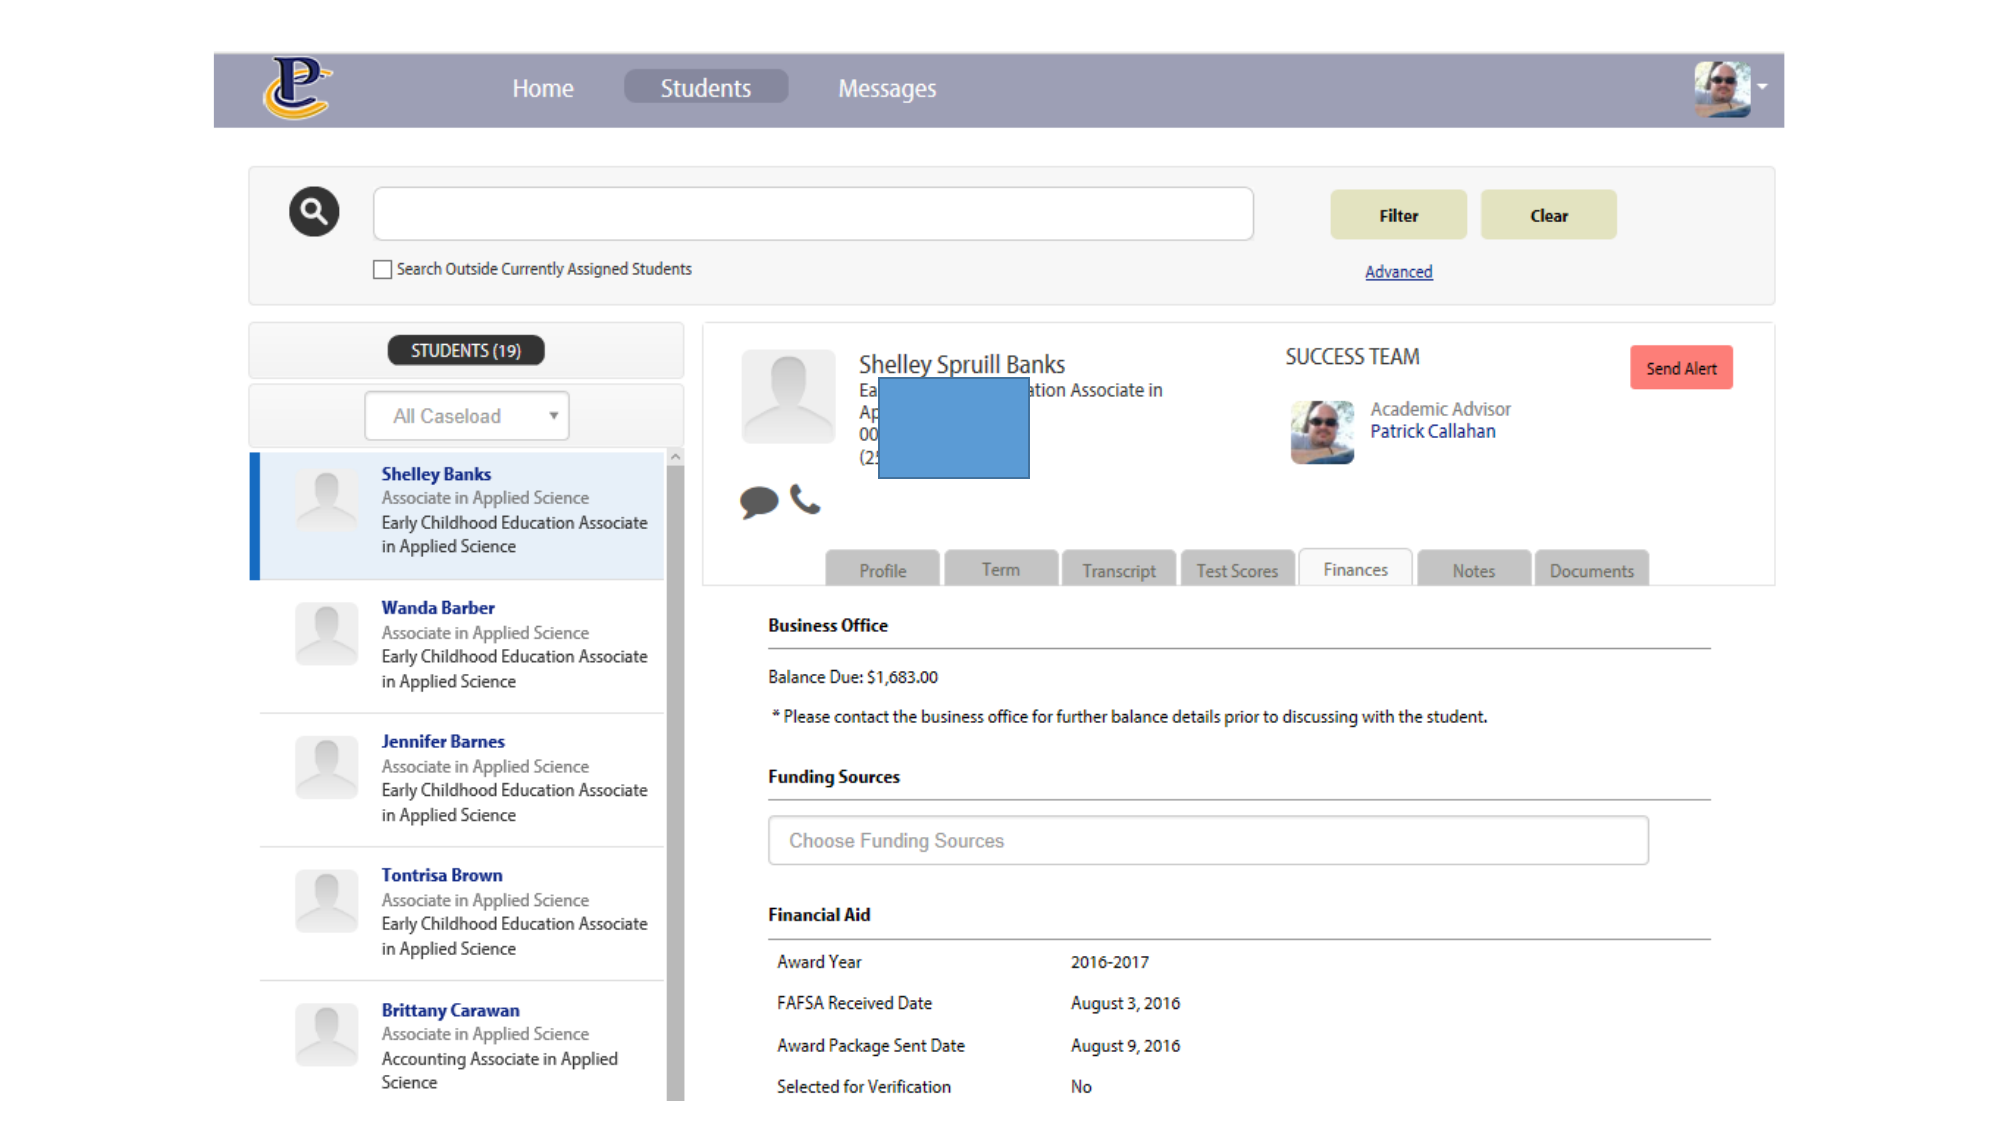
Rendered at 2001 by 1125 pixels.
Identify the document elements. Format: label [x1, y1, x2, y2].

picture [213, 51, 1785, 1101]
